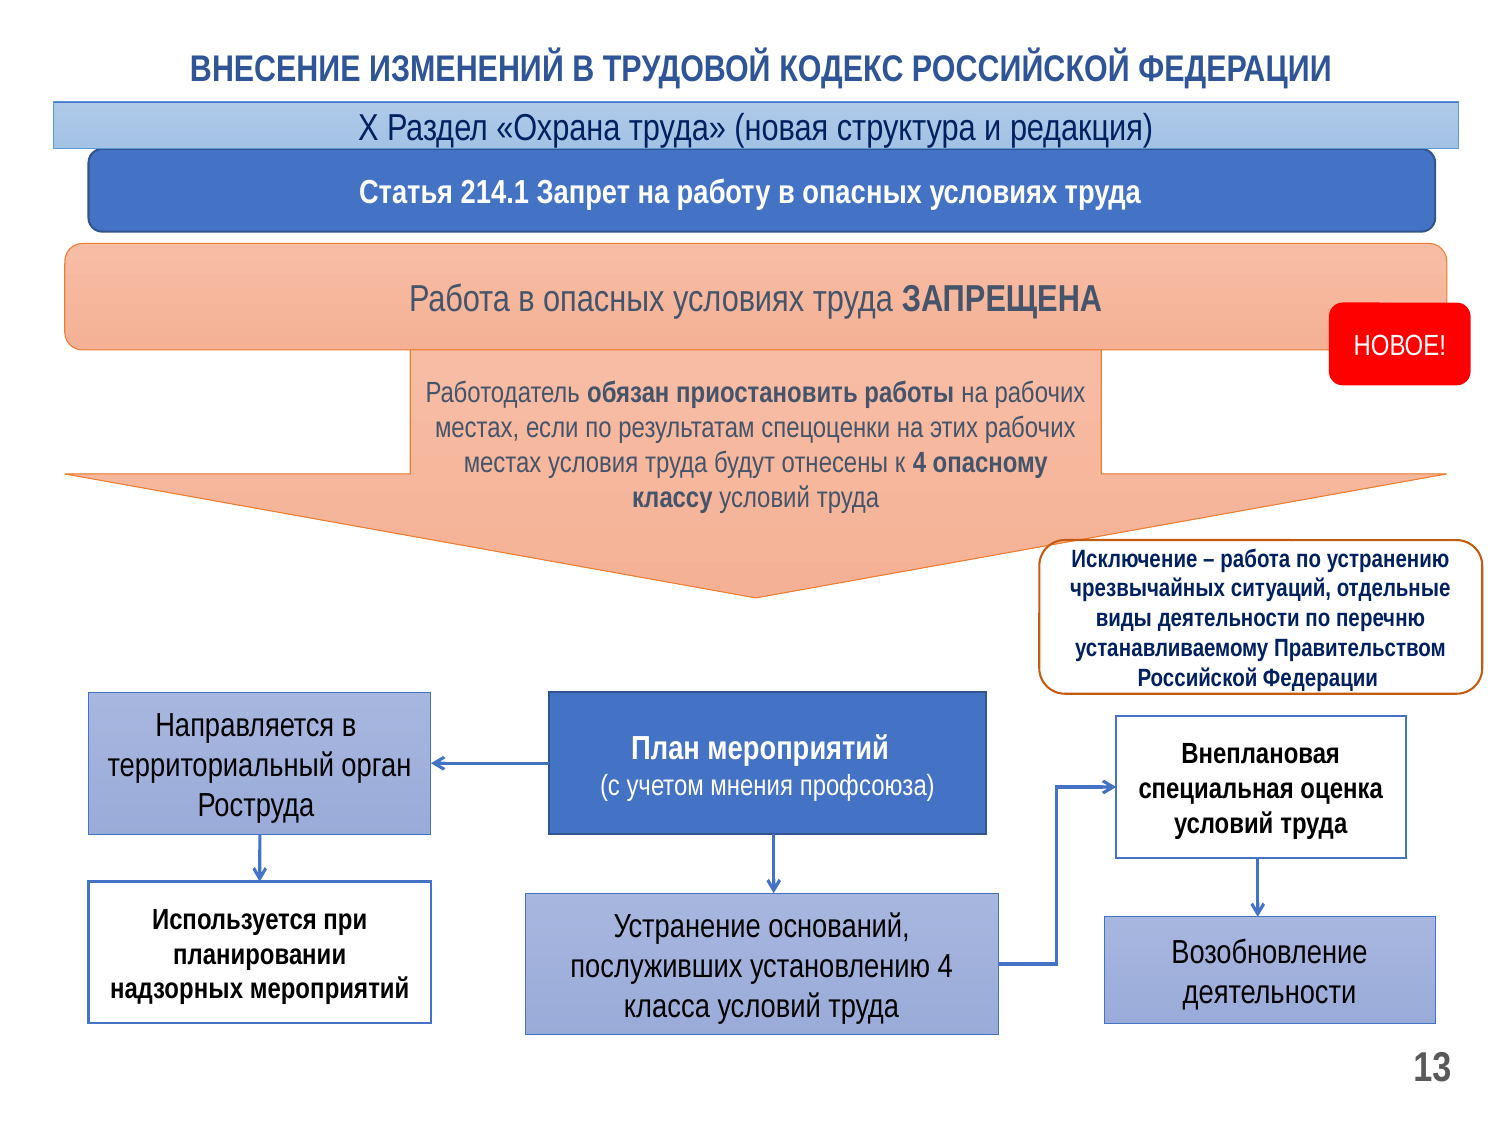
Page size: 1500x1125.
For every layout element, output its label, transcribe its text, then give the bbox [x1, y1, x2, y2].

text_box НОВОЕ! [1327, 301, 1472, 387]
text_box Работодатель обязан приостановить работы на рабочих местах, если по результатам спецоценки на этих рабочих местах условия труда будут отнесены к 4 опасному классу условий труда [64, 349, 1447, 599]
text_box ВНЕСЕНИЕ ИЗМЕНЕНИЙ В ТРУДОВОЙ КОДЕКС РОССИЙСКОЙ ФЕДЕРАЦИИ [123, 19, 1399, 101]
text_box Используется при планировании надзорных мероприятий [87, 880, 432, 1024]
text_box План мероприятий (с учетом мнения профсоюза) [548, 691, 987, 835]
text_box Статья 214.1 Запрет на работу в опасных условиях труда [87, 149, 1437, 233]
text_box Устранение оснований, послуживших установлению 4 класса условий труда [525, 893, 999, 1035]
text_box Работа в опасных условиях труда ЗАПРЕЩЕНА [64, 242, 1448, 351]
text_box 13 [1116, 1034, 1467, 1095]
text_box Внеплановая специальная оценка условий труда [1115, 715, 1407, 859]
text_box Исключение – работа по устранению чрезвычайных ситуаций, отдельные виды деятельности по перечню устанавливаемому Правительством Российской Федерации [1038, 538, 1484, 695]
text_box Направляется в территориальный орган Роструда [88, 692, 431, 835]
text_box Возобновление деятельности [1104, 916, 1436, 1024]
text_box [998, 786, 1117, 965]
text_box Х Раздел «Охрана труда» (новая структура и редакция) [53, 101, 1459, 149]
